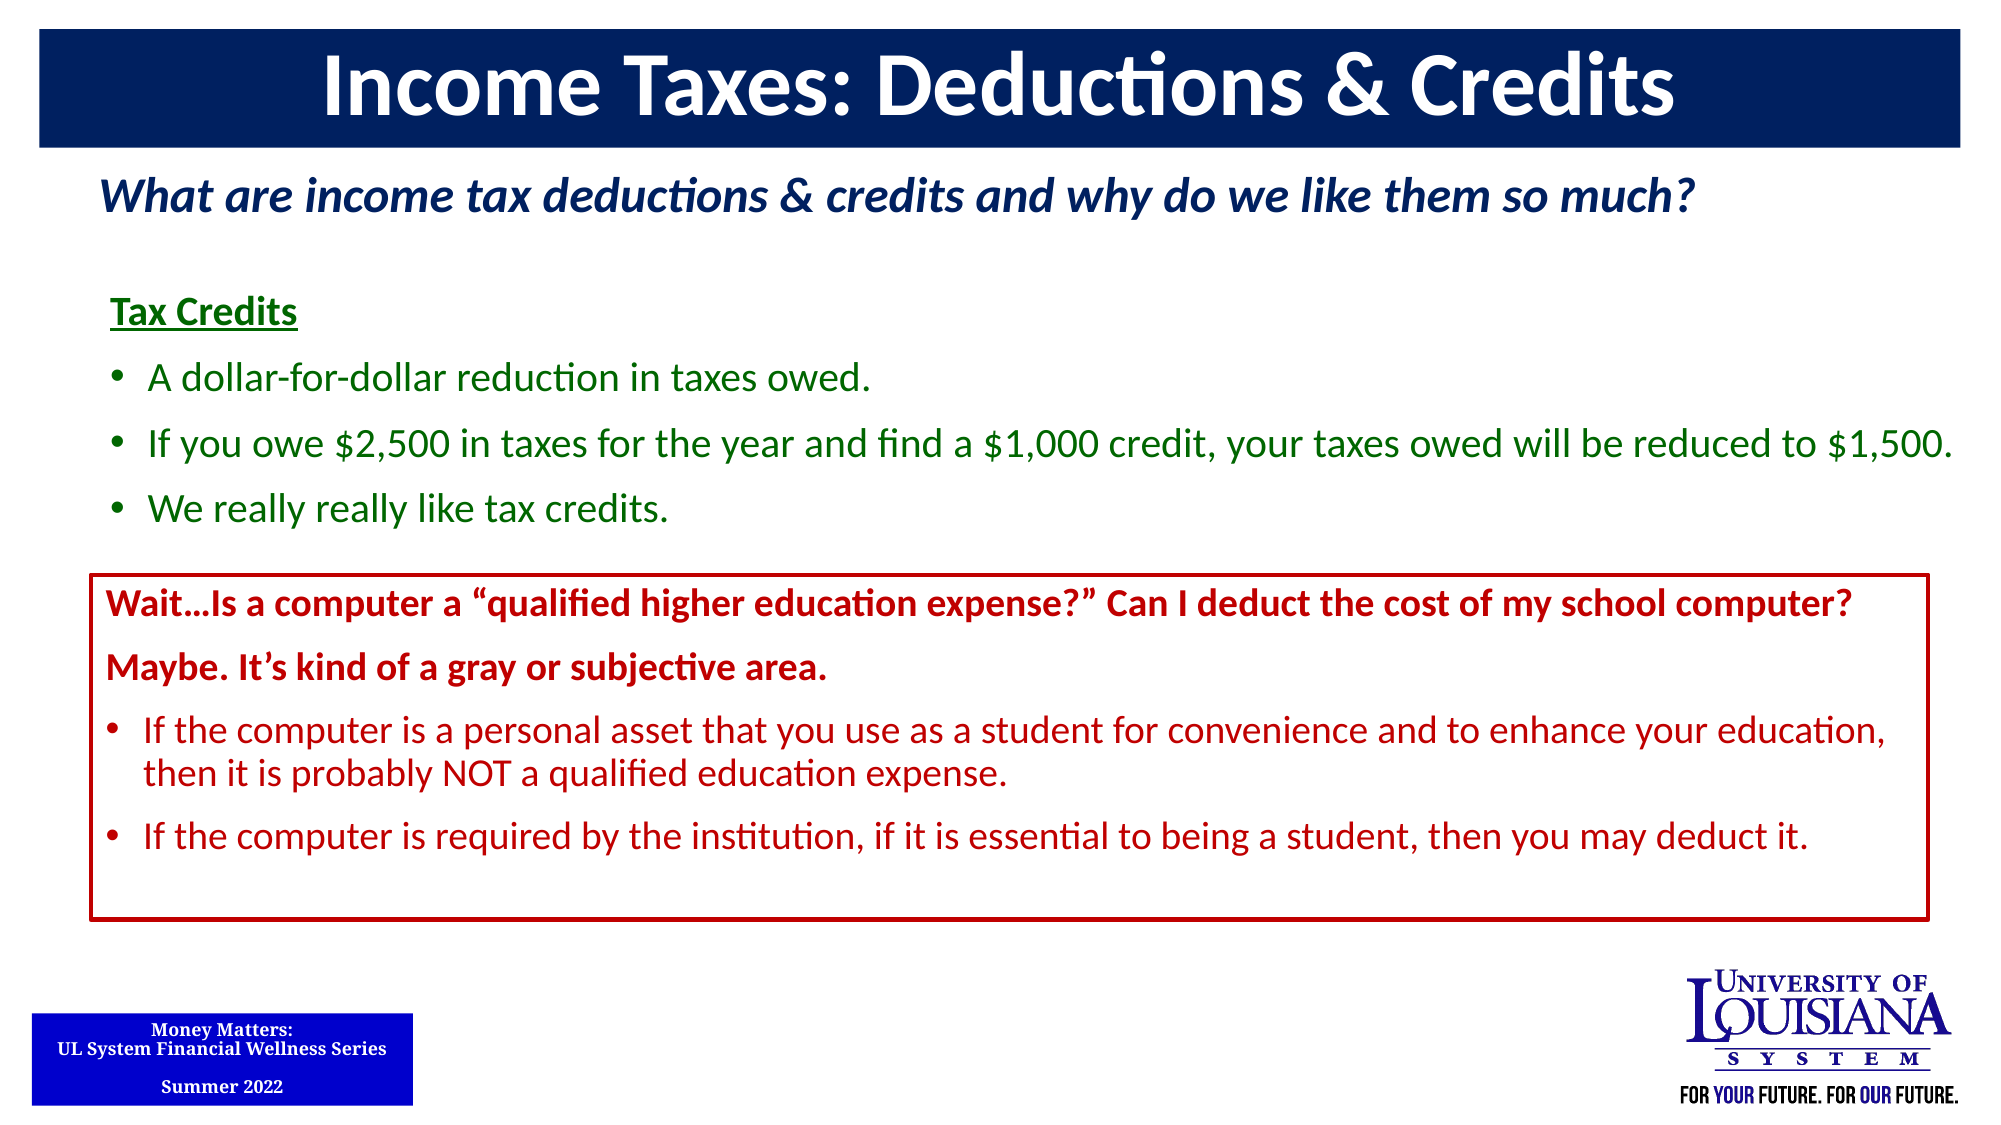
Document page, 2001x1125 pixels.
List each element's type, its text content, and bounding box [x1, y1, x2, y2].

text_box Tax Credits A dollar-for-dollar reduction in taxes owed. If you owe $2,500 in taxes for the year and find a $1,000 credit, your taxes owed will be reduced to $1,500. We really really like tax credits. [95, 282, 1971, 1035]
picture [1655, 956, 1983, 1120]
text_box Income Taxes: Deductions & Credits [39, 29, 1961, 148]
text_box What are income tax deductions & credits and why do we like them so much? [83, 161, 1917, 958]
text_box Wait…Is a computer a “qualified higher education expense?” Can I deduct the cost of my school computer? Maybe. It’s kind of a gray or subjective area. If the computer is a personal asset that you use as a student for convenience and to enhance your education, then it is probably NOT a qualified education expense. If the computer is required by the institution, if it is essential to being a student, then you may deduct it. [90, 574, 1929, 920]
